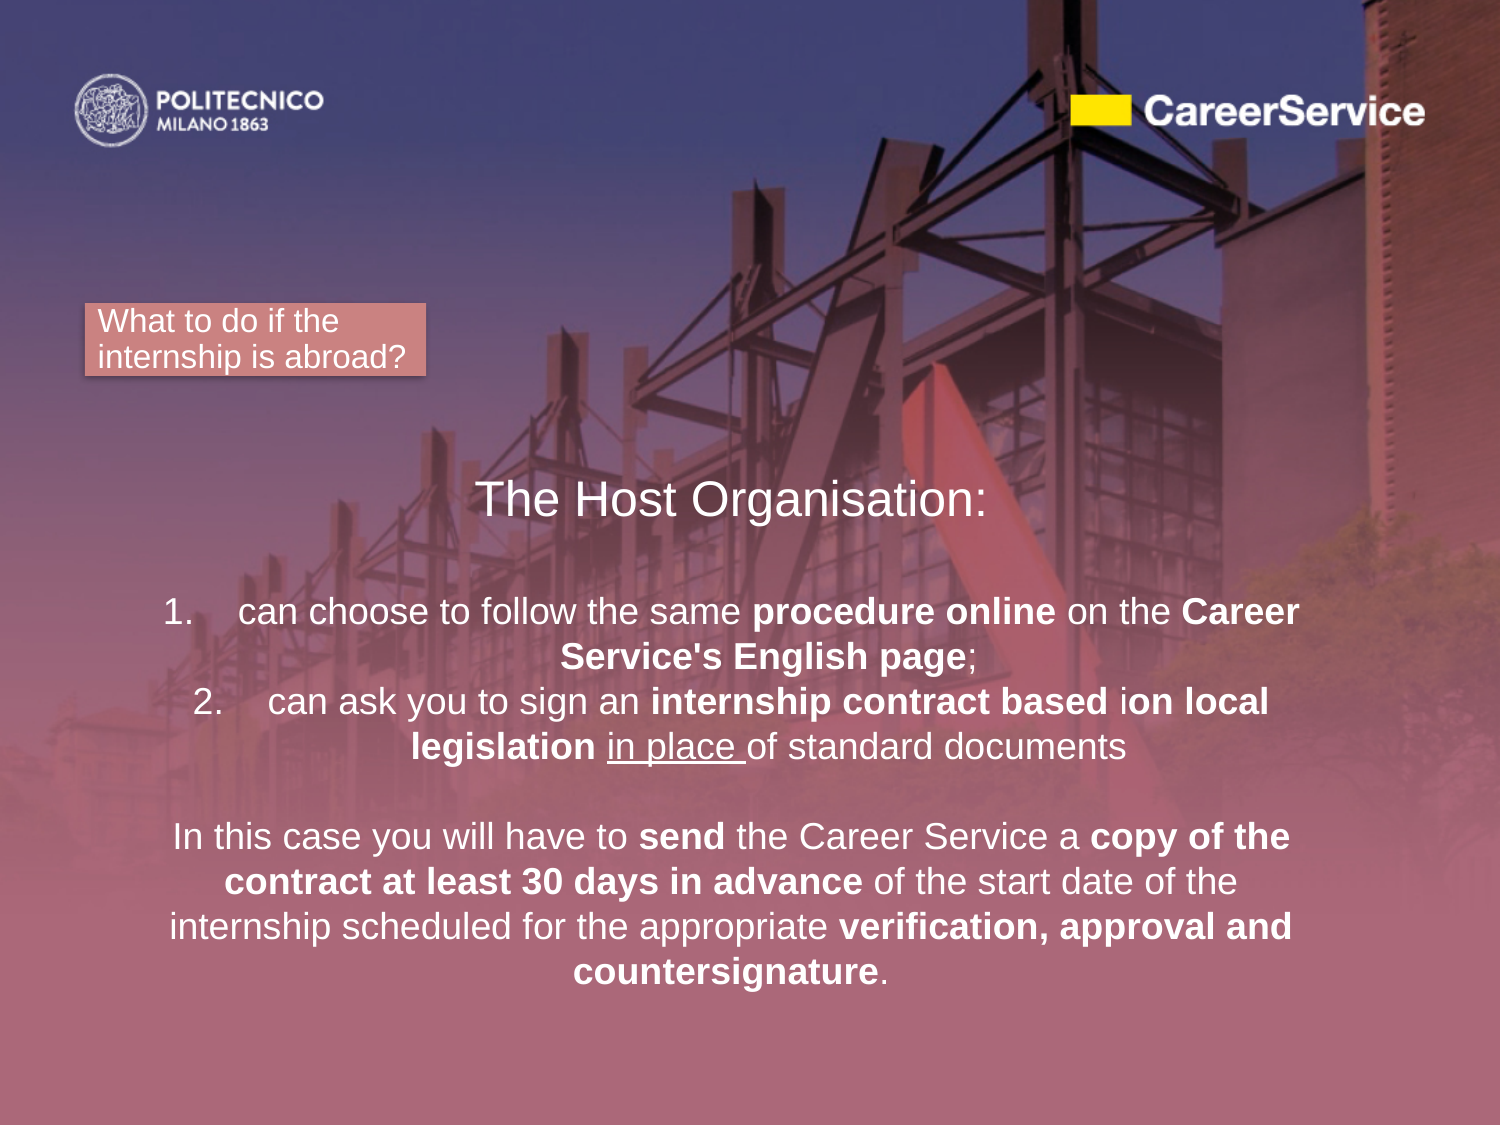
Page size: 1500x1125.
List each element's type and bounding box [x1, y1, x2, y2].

text_box [84, 302, 427, 377]
picture [0, 0, 1500, 1125]
